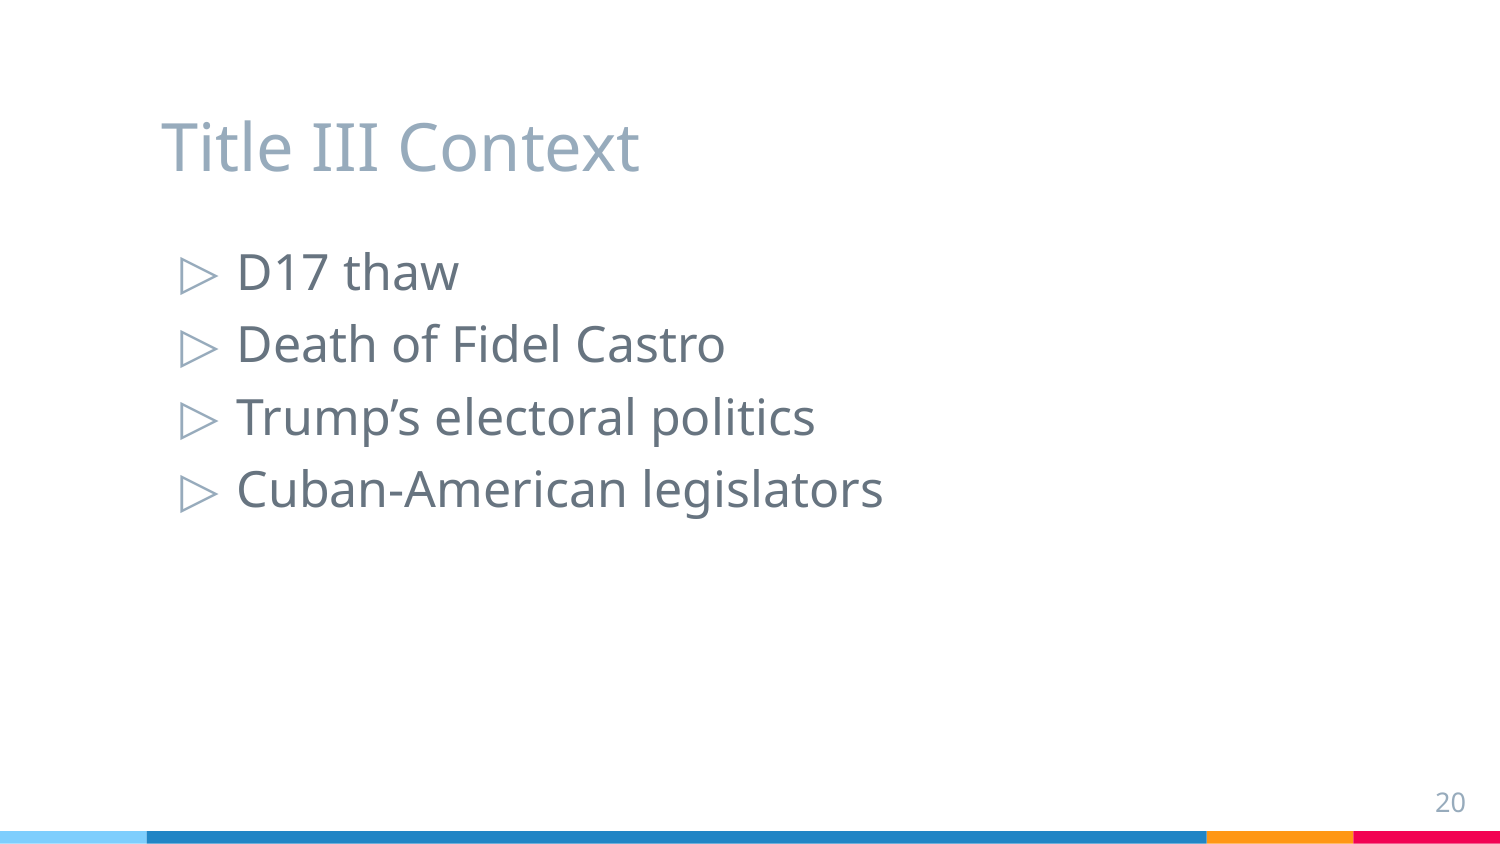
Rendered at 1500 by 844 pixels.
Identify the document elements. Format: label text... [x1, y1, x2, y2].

title Title III Context [146, 58, 1207, 200]
list D17 thaw Death of Fidel Castro Trump’s electoral politics Cuban-American legislators [146, 225, 1207, 809]
slide_number 20 [1391, 770, 1482, 822]
